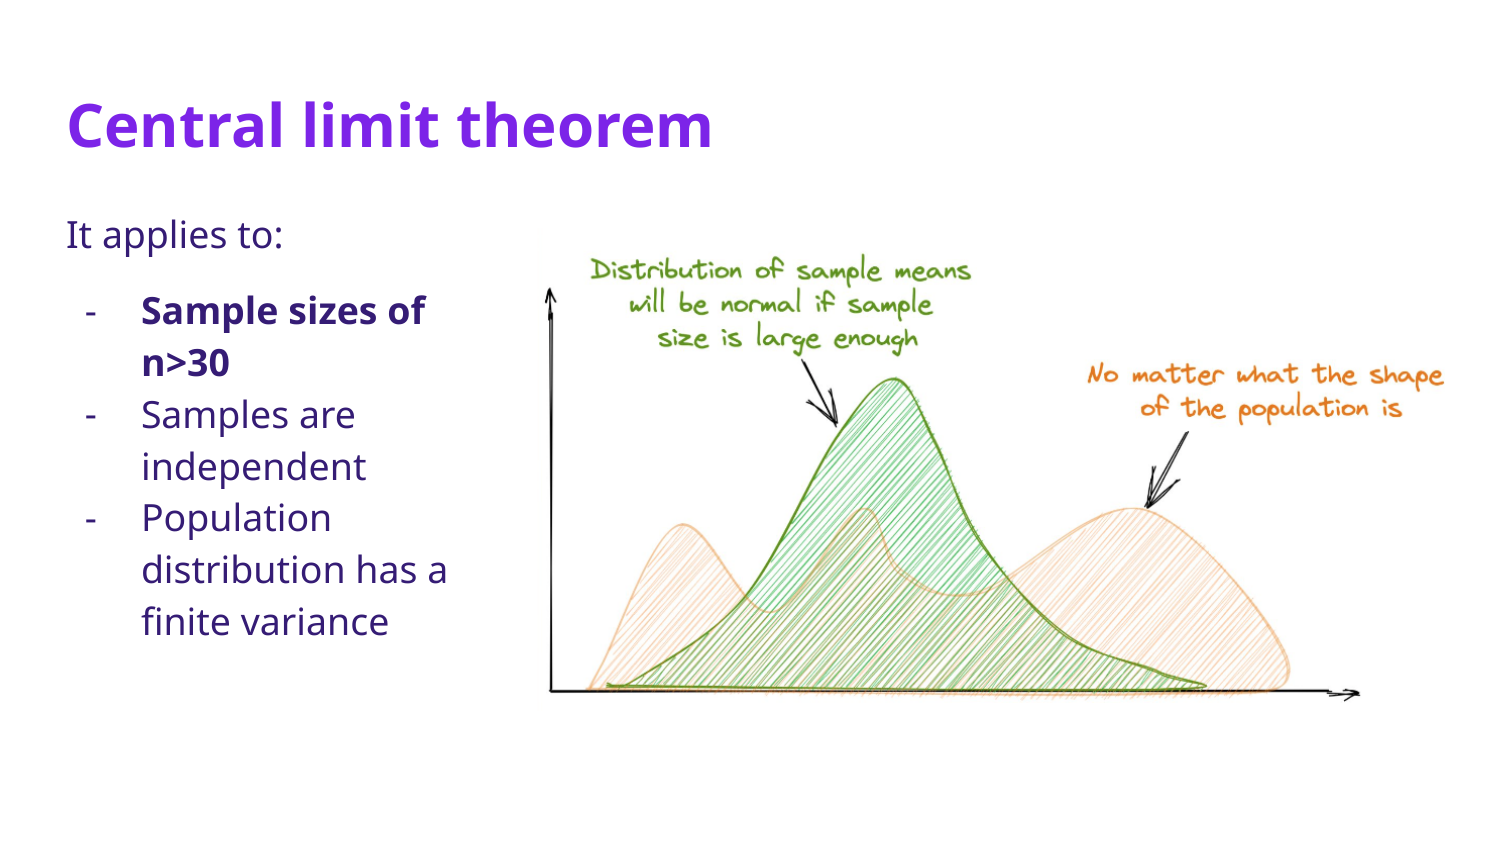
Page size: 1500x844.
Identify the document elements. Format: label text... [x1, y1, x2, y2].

picture [537, 227, 1450, 711]
list It applies to: Sample sizes of n>30 Samples are independent Population distribution has a finite variance [51, 189, 538, 750]
title Central limit theorem [51, 72, 1449, 176]
